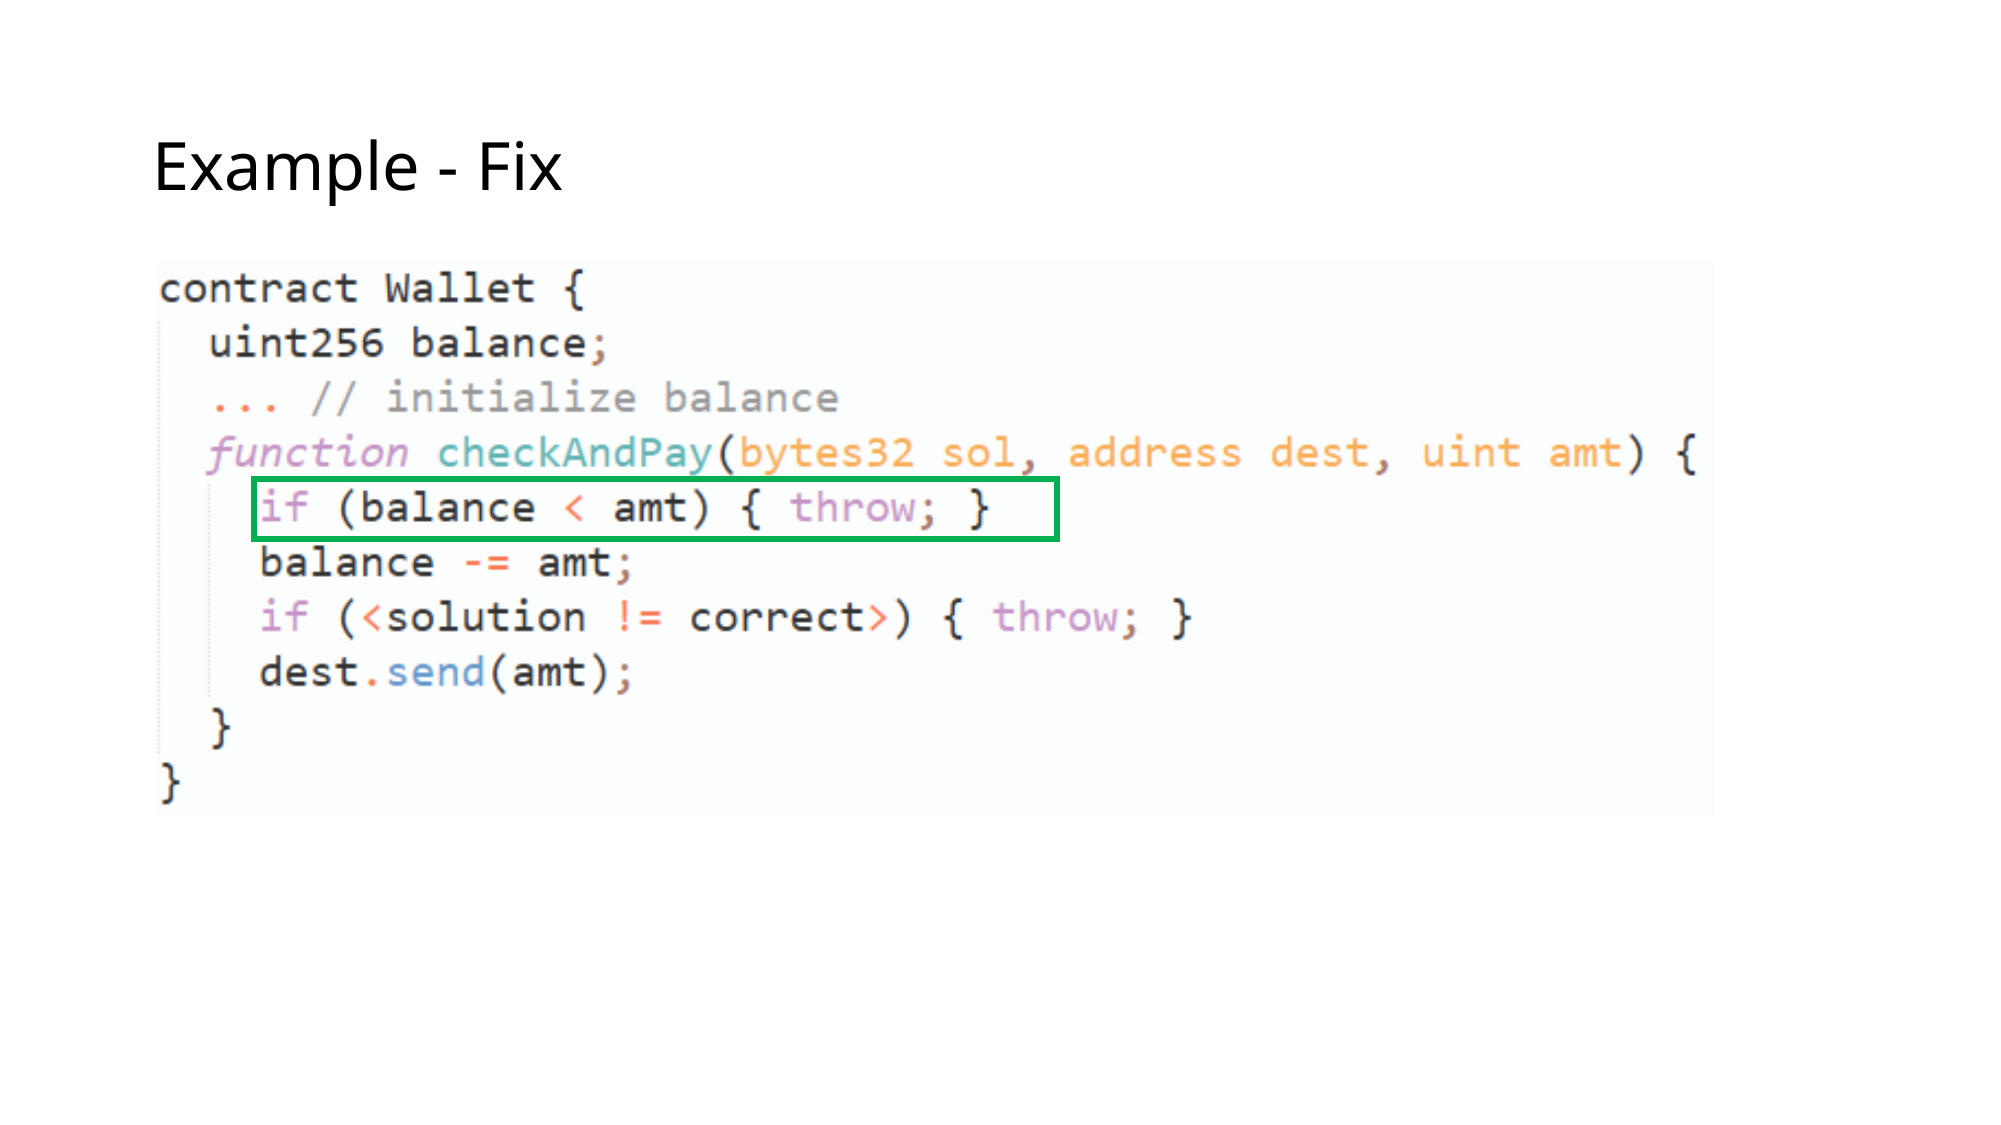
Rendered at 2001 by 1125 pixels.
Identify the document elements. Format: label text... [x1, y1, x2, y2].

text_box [156, 261, 1715, 818]
title Example - Fix [137, 59, 1863, 278]
